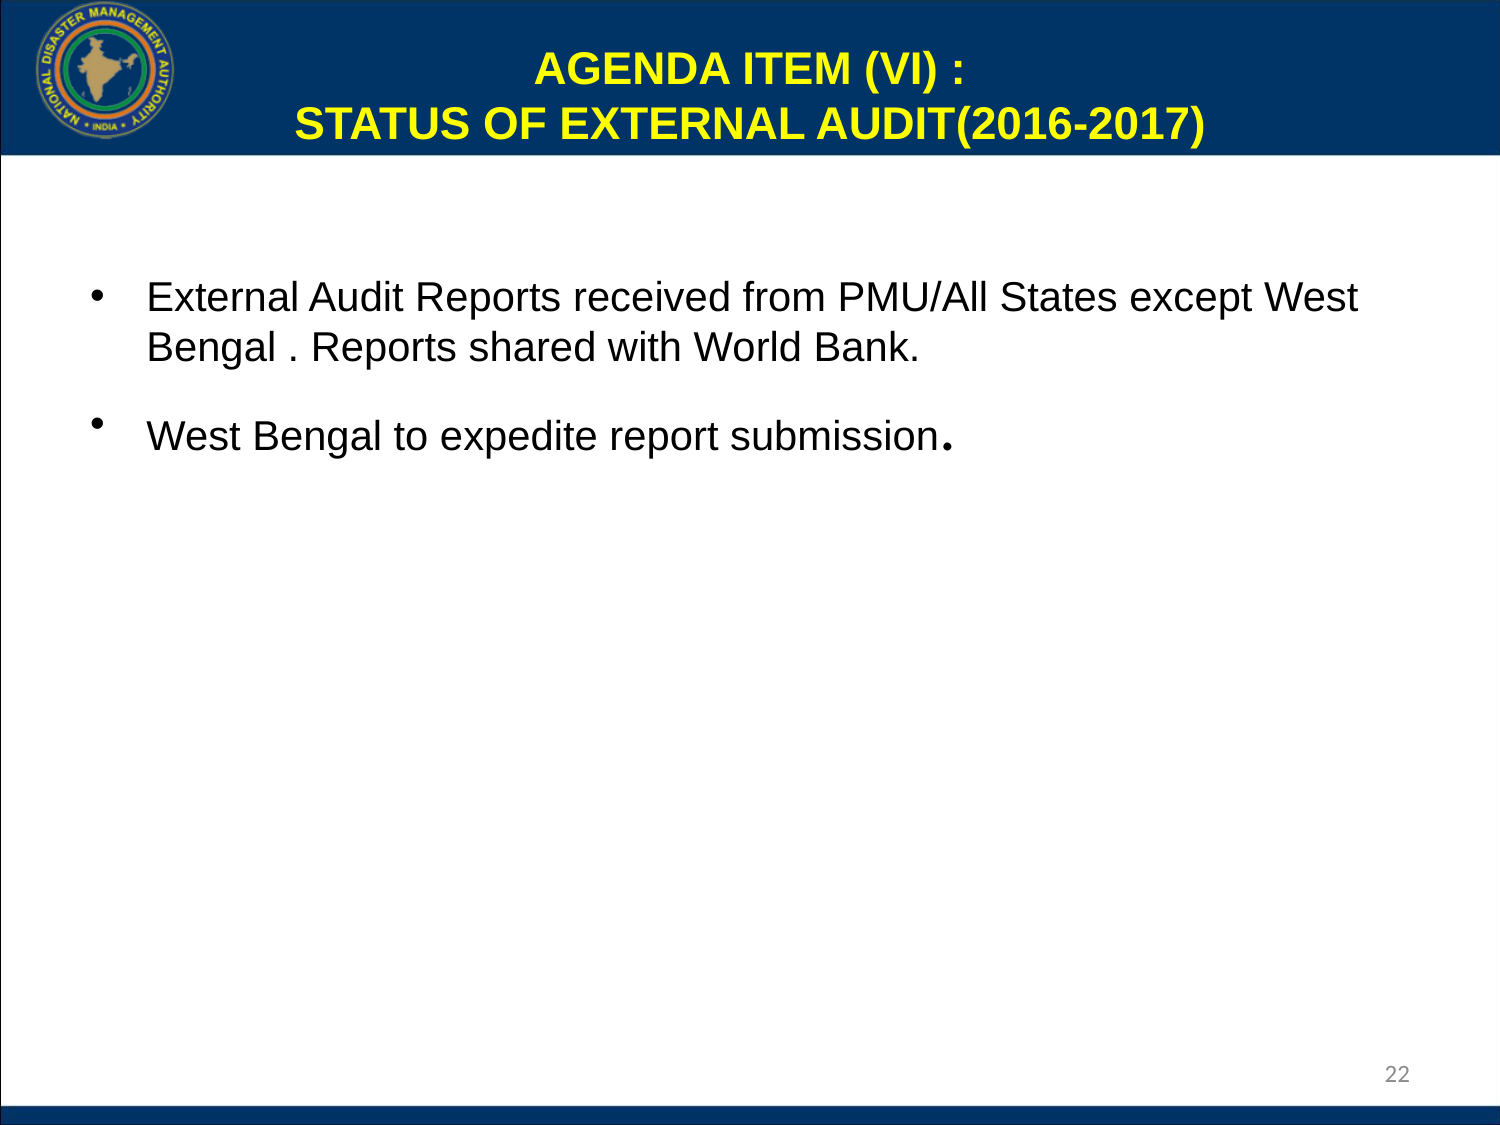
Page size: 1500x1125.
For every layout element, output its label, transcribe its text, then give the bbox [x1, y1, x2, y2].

slide_number 22 [1074, 1042, 1425, 1103]
picture [0, 0, 1500, 1125]
title AGENDA ITEM (VI) : STATUS OF EXTERNAL AUDIT(2016-2017) [74, 0, 1426, 188]
list External Audit Reports received from PMU/All States except West Bengal . Reports shared with World Bank. West Bengal to expedite report submission. [74, 262, 1426, 1006]
